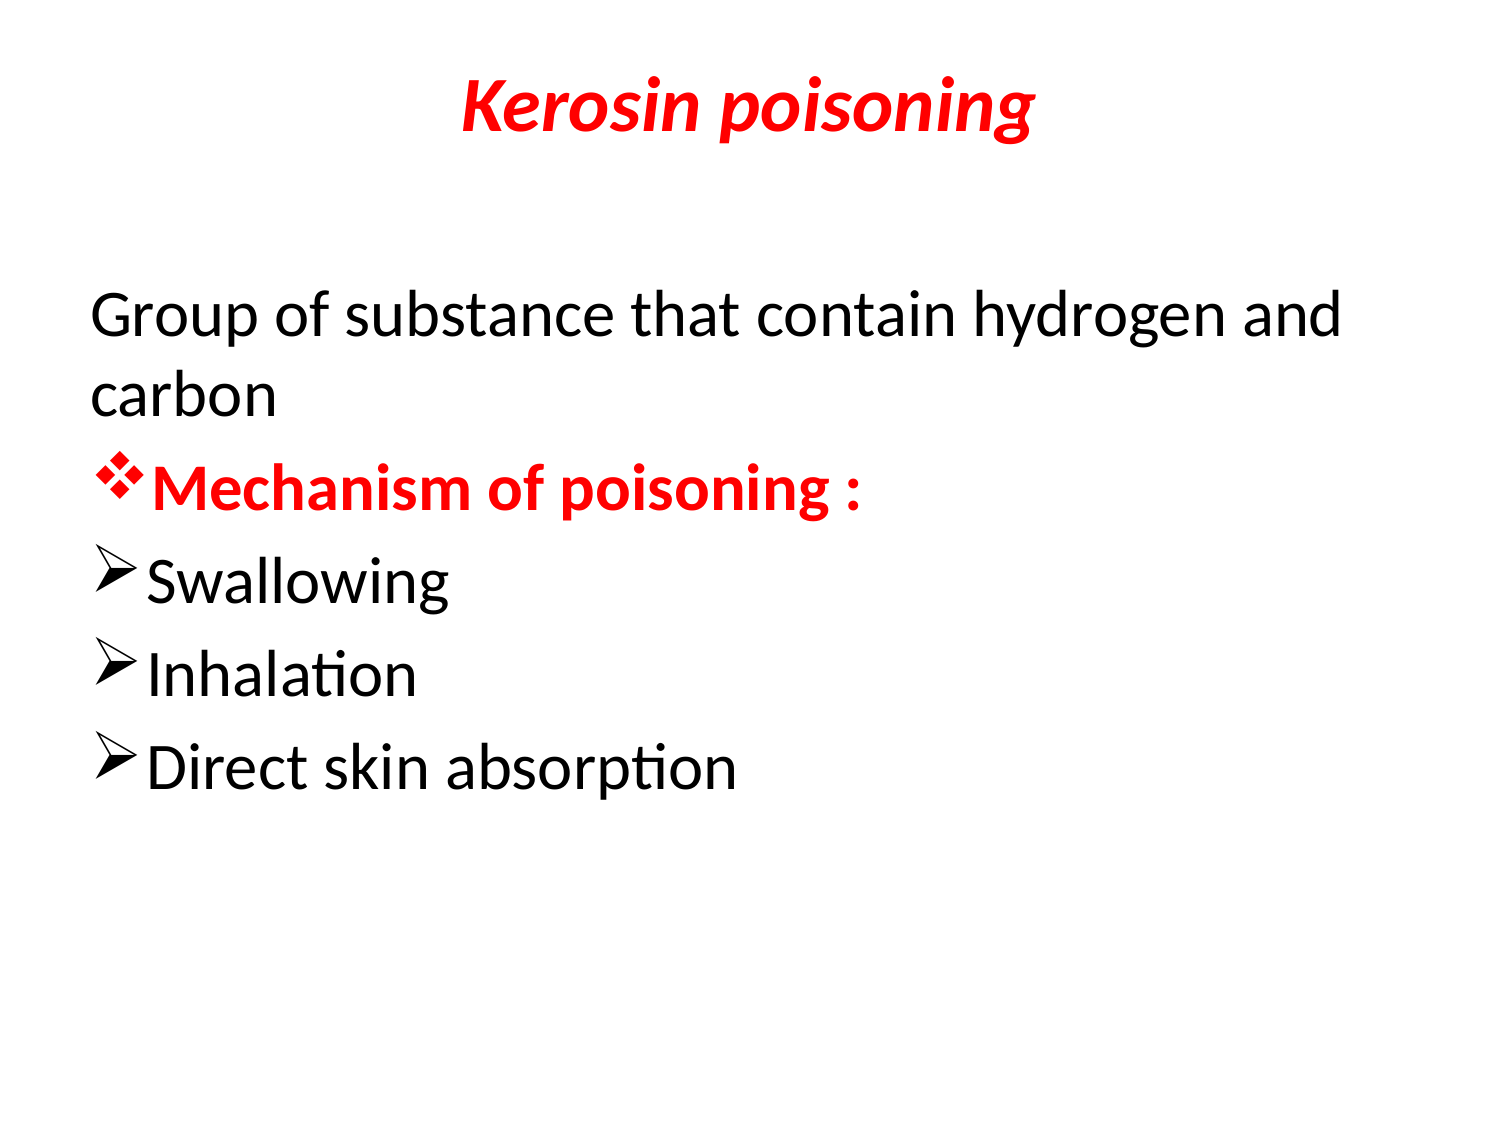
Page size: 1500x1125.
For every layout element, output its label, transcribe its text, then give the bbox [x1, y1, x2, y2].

title Kerosin poisoning [75, 45, 1425, 233]
list Group of substance that contain hydrogen and carbon Mechanism of poisoning : Swallowing Inhalation Direct skin absorption [75, 262, 1425, 1005]
